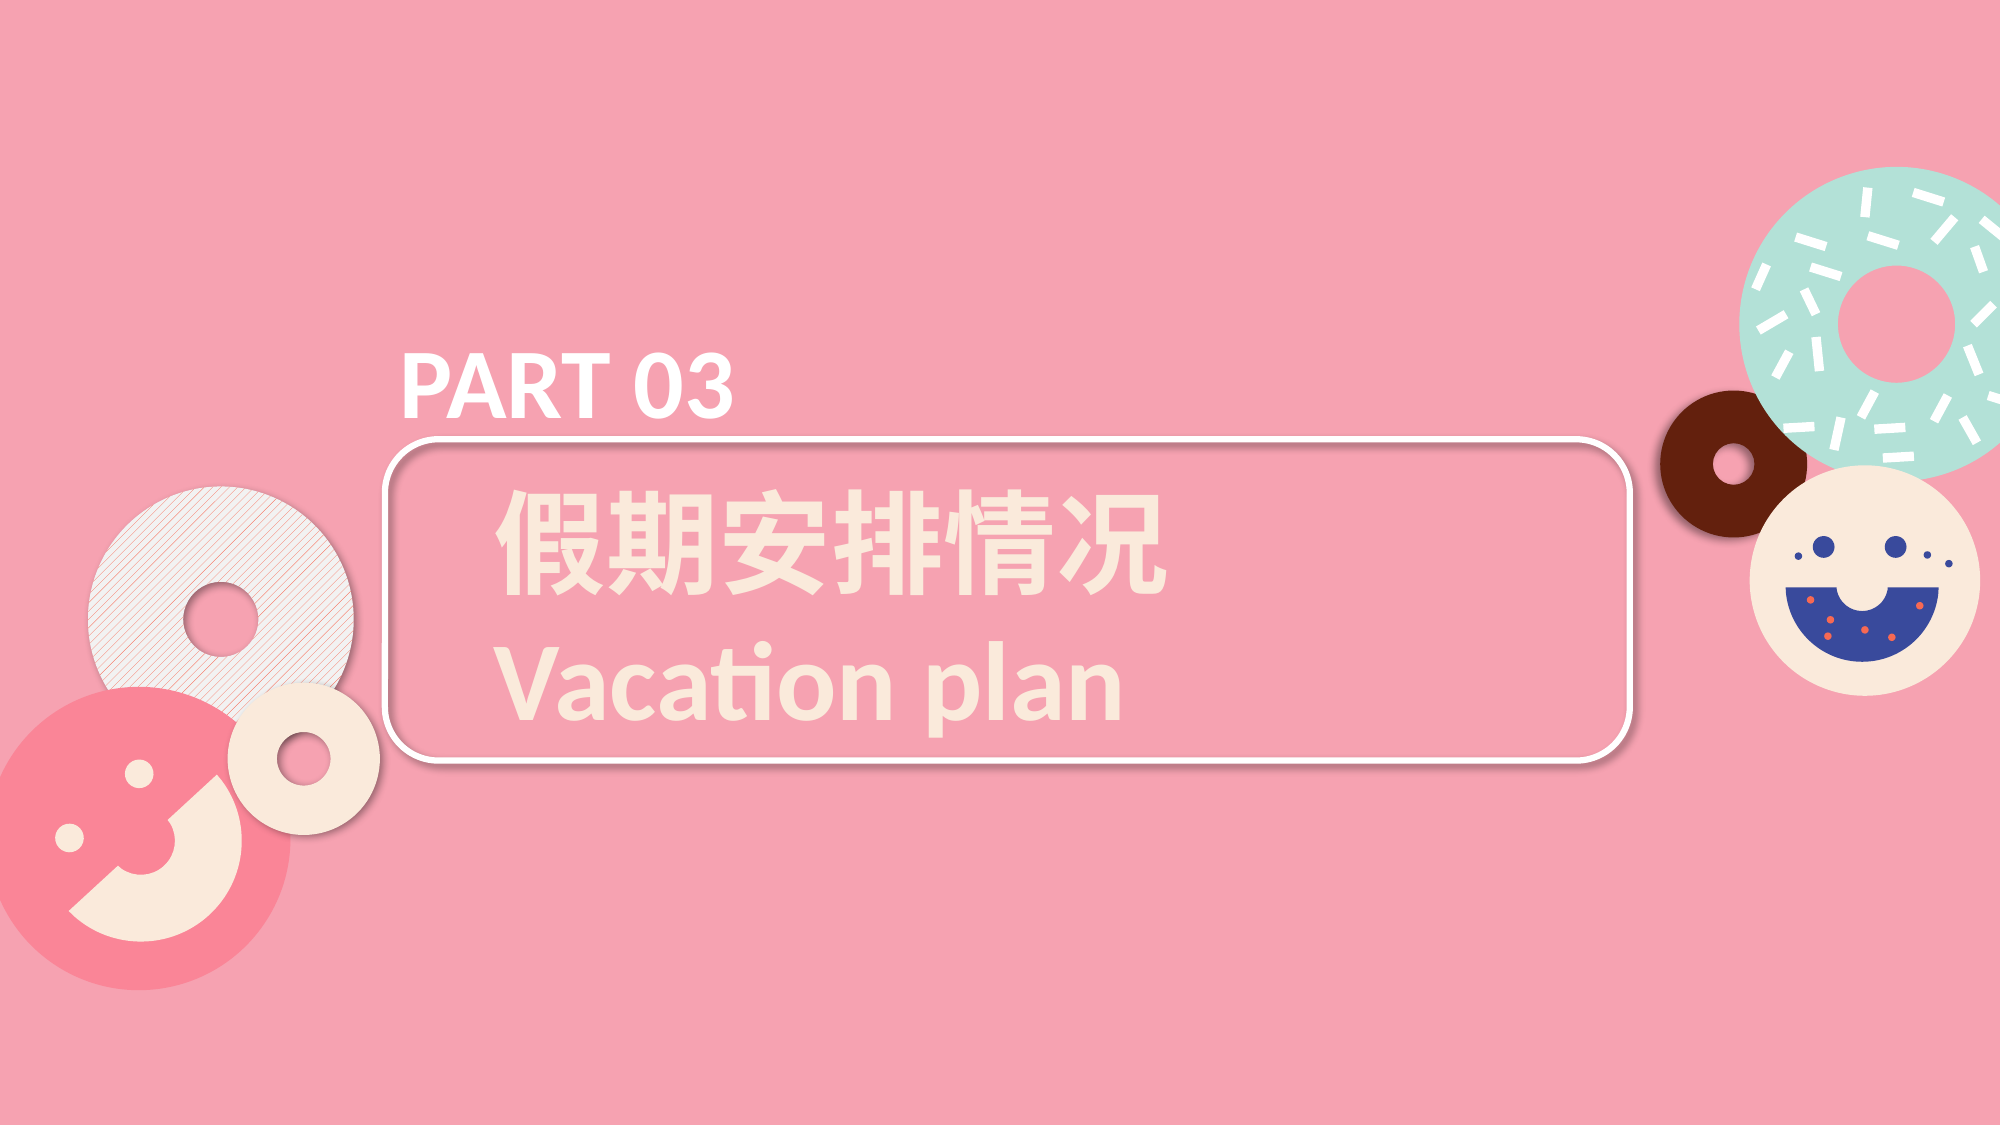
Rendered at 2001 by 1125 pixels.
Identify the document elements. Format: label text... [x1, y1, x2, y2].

text_box PART 03 [384, 311, 878, 439]
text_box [384, 439, 1630, 761]
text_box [1660, 166, 2000, 696]
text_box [0, 486, 380, 991]
